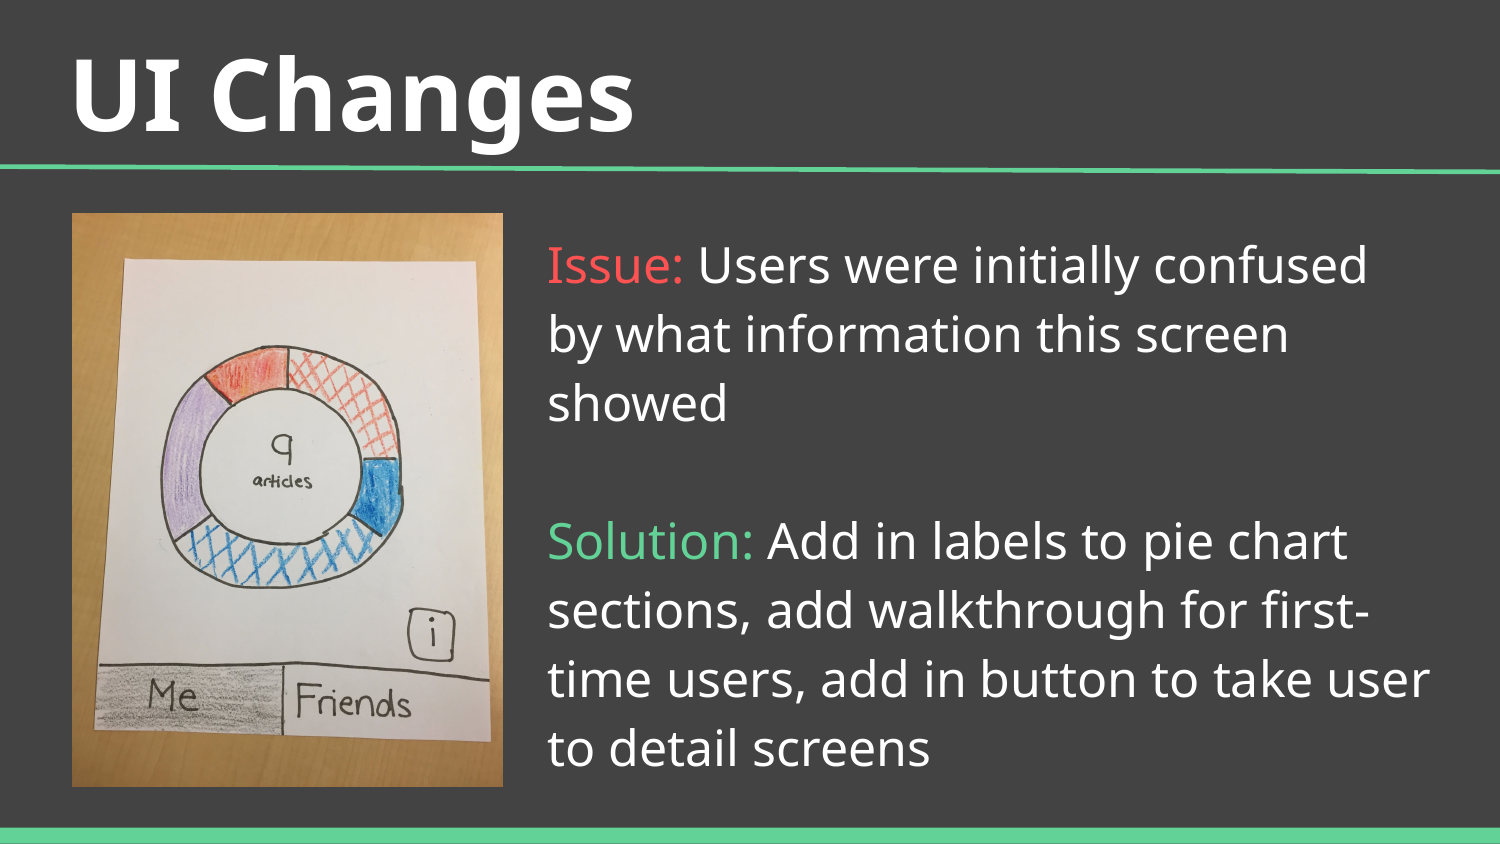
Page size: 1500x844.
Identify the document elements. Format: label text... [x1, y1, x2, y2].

picture [71, 212, 503, 788]
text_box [0, 166, 1500, 173]
text_box Issue: Users were initially confused by what information this screen showed Solution: Add in labels to pie chart sections, add walkthrough for first-time users, add in button to take user to detail screens [532, 206, 1452, 794]
title UI Changes [53, 16, 1452, 164]
